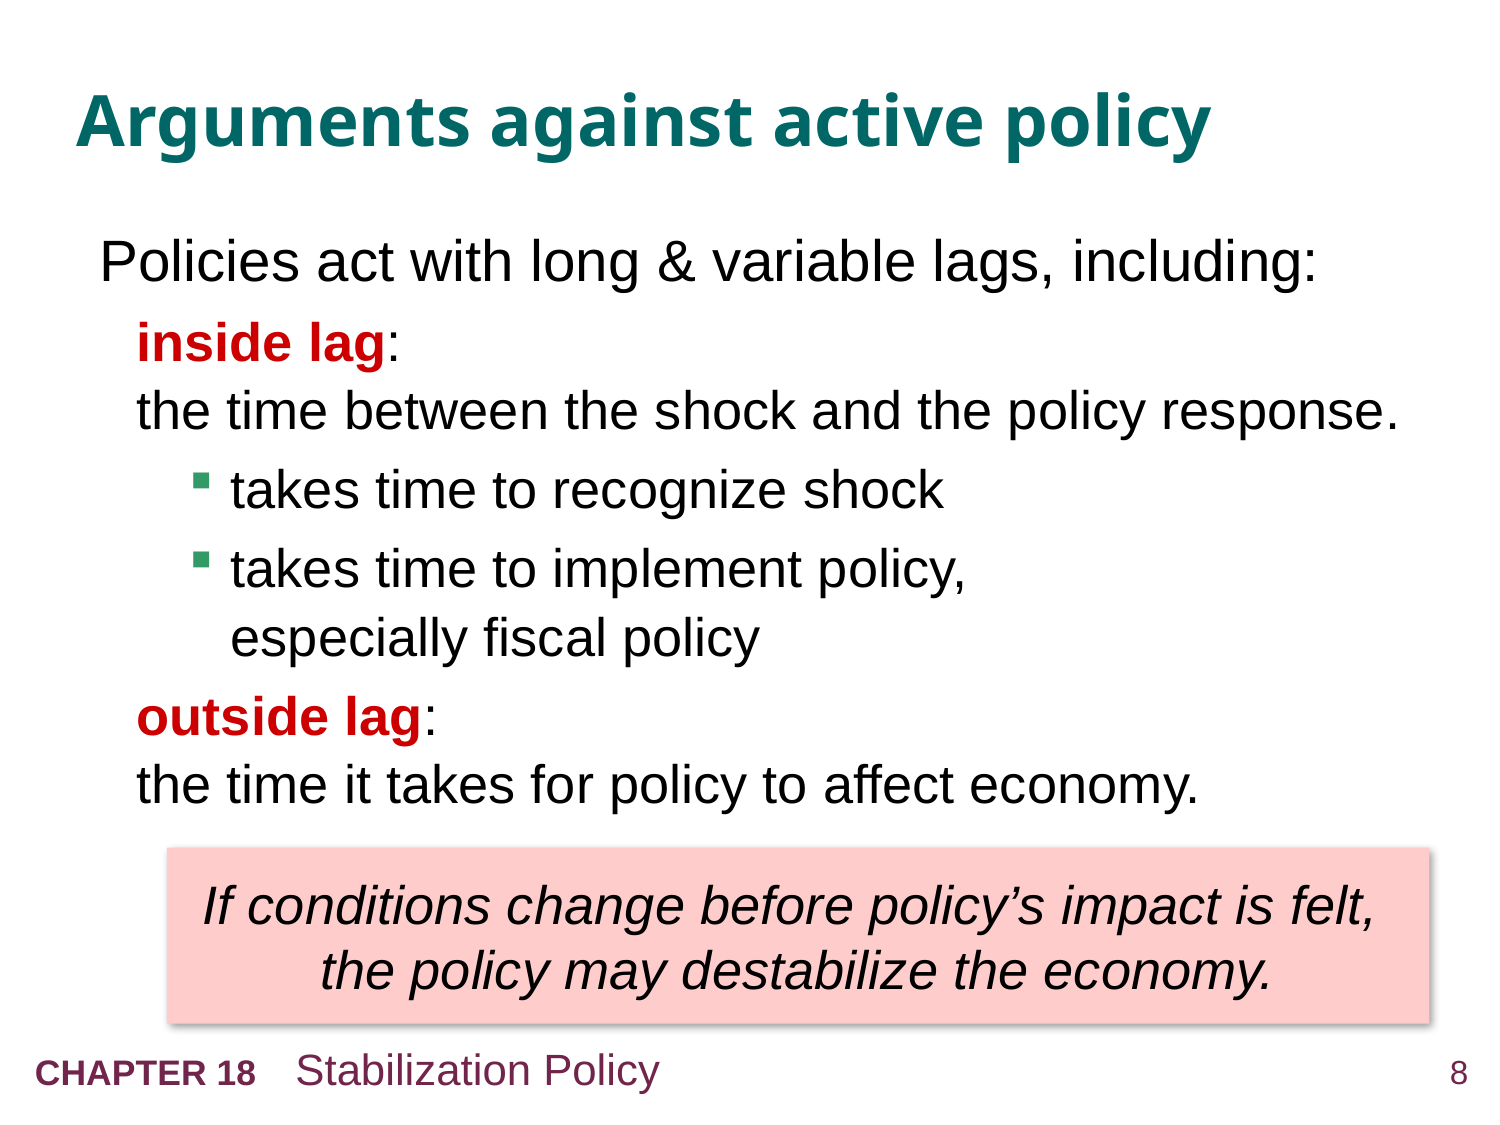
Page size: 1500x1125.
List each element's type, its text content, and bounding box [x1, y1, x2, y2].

list Policies act with long & variable lags, including: inside lag: the time between the shock and the policy response. takes time to recognize shock takes time to implement policy, especially fiscal policy outside lag: the time it takes for policy to affect economy. [84, 212, 1472, 842]
title Arguments against active policy [76, 38, 1430, 193]
text_box If conditions change before policy’s impact is felt, the policy may destabilize the economy. [166, 847, 1430, 1024]
